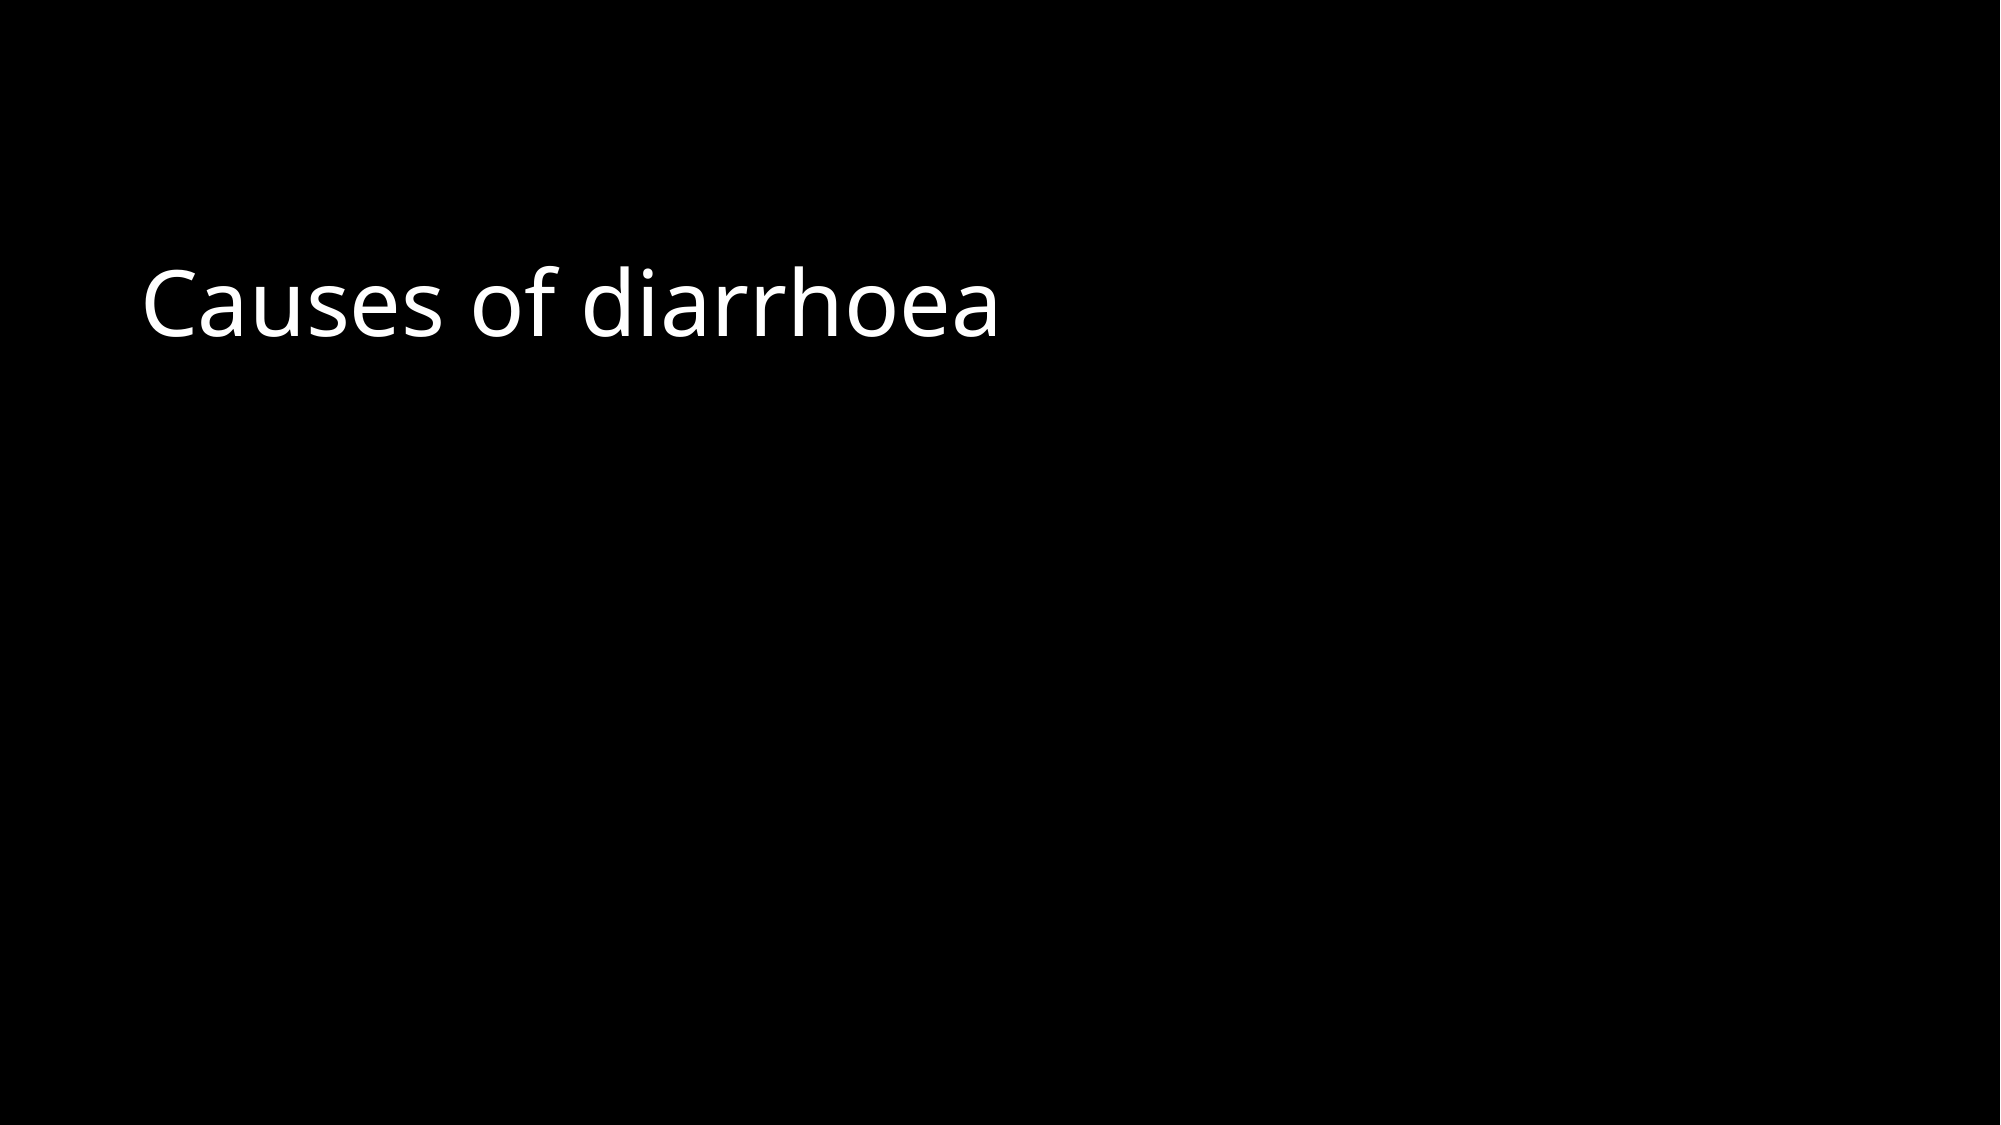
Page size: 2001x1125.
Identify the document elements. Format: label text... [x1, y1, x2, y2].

title Causes of diarrhoea [125, 249, 1625, 875]
